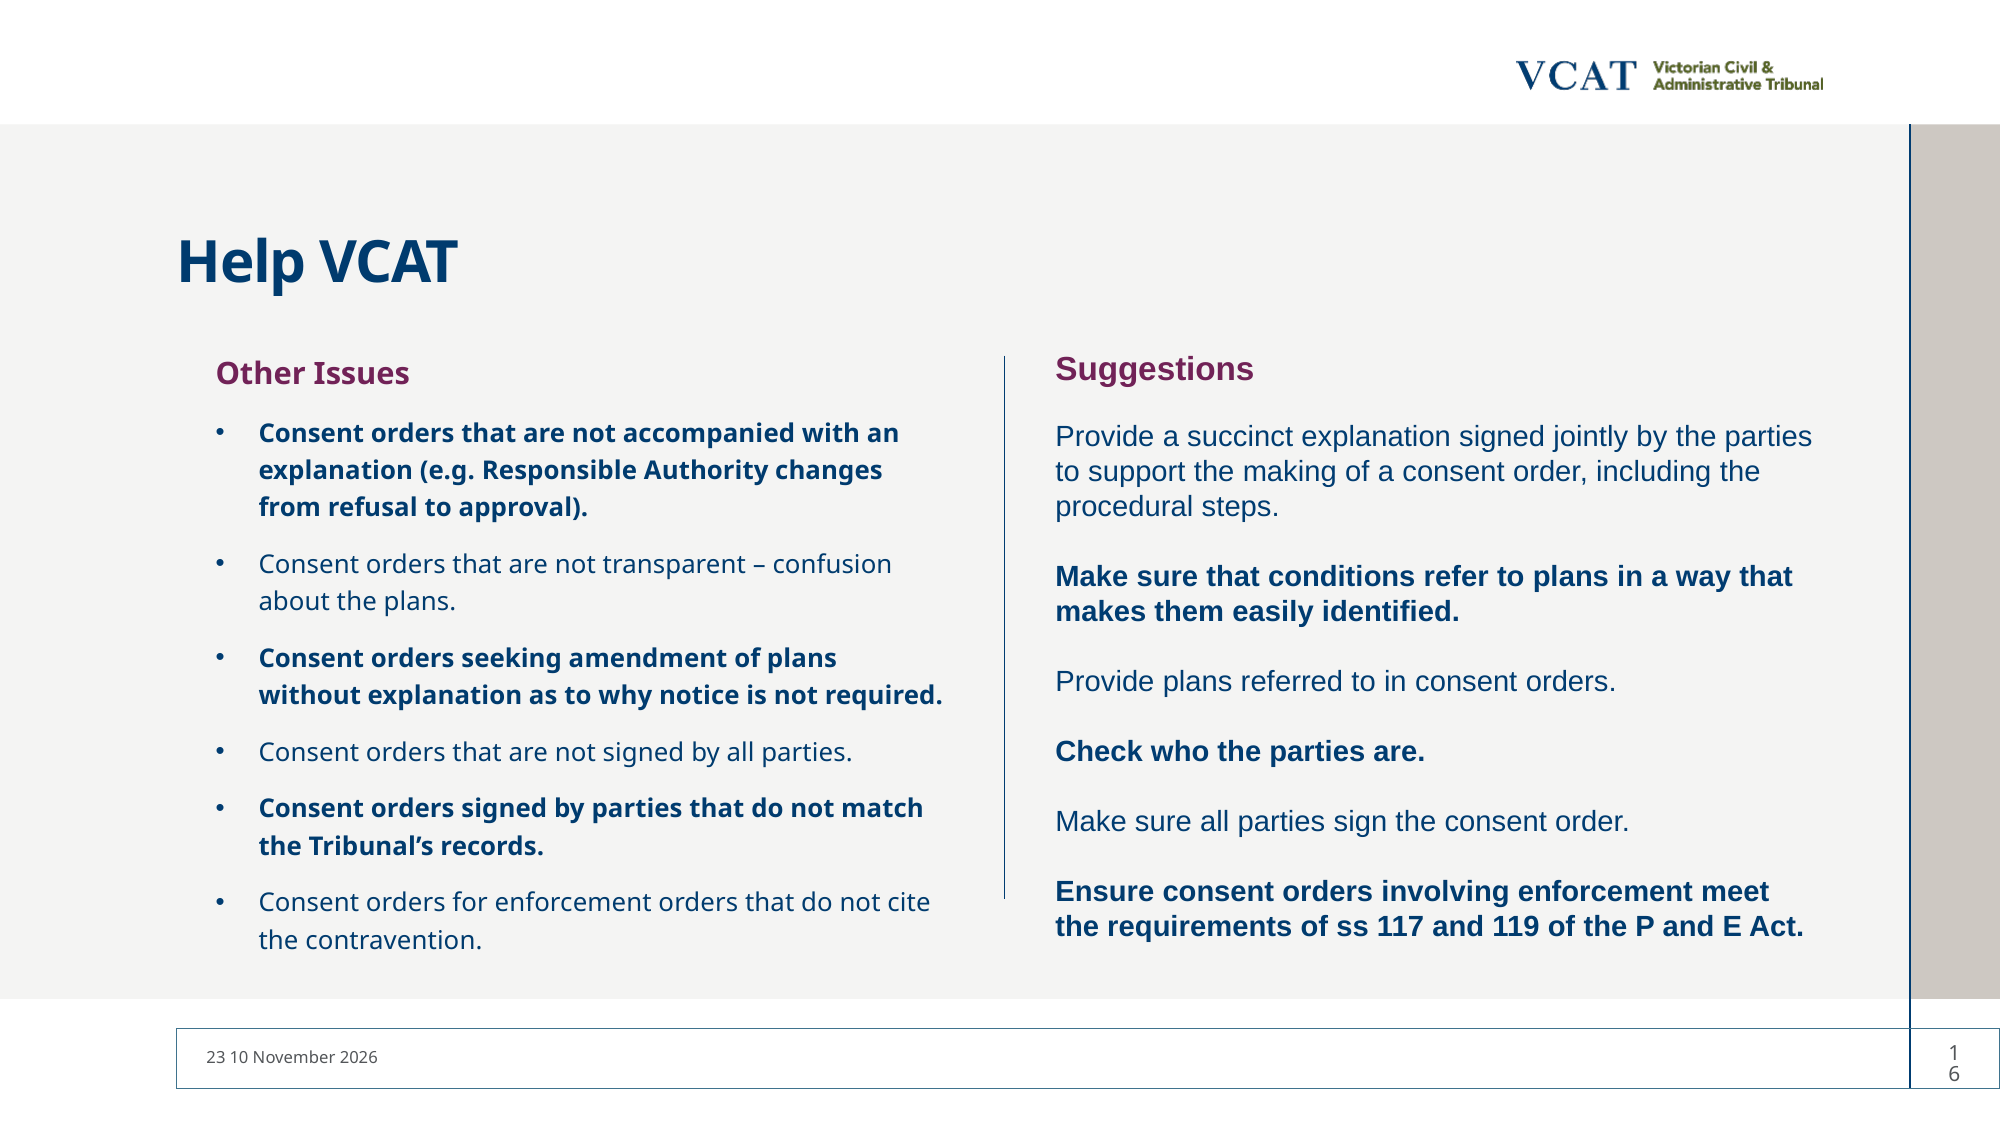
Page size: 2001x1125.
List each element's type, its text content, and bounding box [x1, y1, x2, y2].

title Help VCAT [176, 153, 1759, 295]
list Other Issues Consent orders that are not accompanied with an explanation (e.g. Responsible Authority changes from refusal to approval). Consent orders that are not transparent – confusion about the plans. Consent orders seeking amendment of plans without explanation as to why notice is not required. Consent orders that are not signed by all parties. Consent orders signed by parties that do not match the Tribunal’s records. Consent orders for enforcement orders that do not cite the contravention. [215, 346, 947, 995]
slide_number 16 [1744, 1028, 1996, 1088]
picture [1499, 44, 1840, 107]
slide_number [176, 1028, 2000, 1089]
text_box Suggestions Provide a succinct explanation signed jointly by the parties to support the making of a consent order, including the procedural steps. Make sure that conditions refer to plans in a way that makes them easily identified. Provide plans referred to in consent orders. Check who the parties are. Make sure all parties sign the consent order. Ensure consent orders involving enforcement meet the requirements of ss 117 and 119 of the P and E Act. [1040, 340, 1829, 950]
